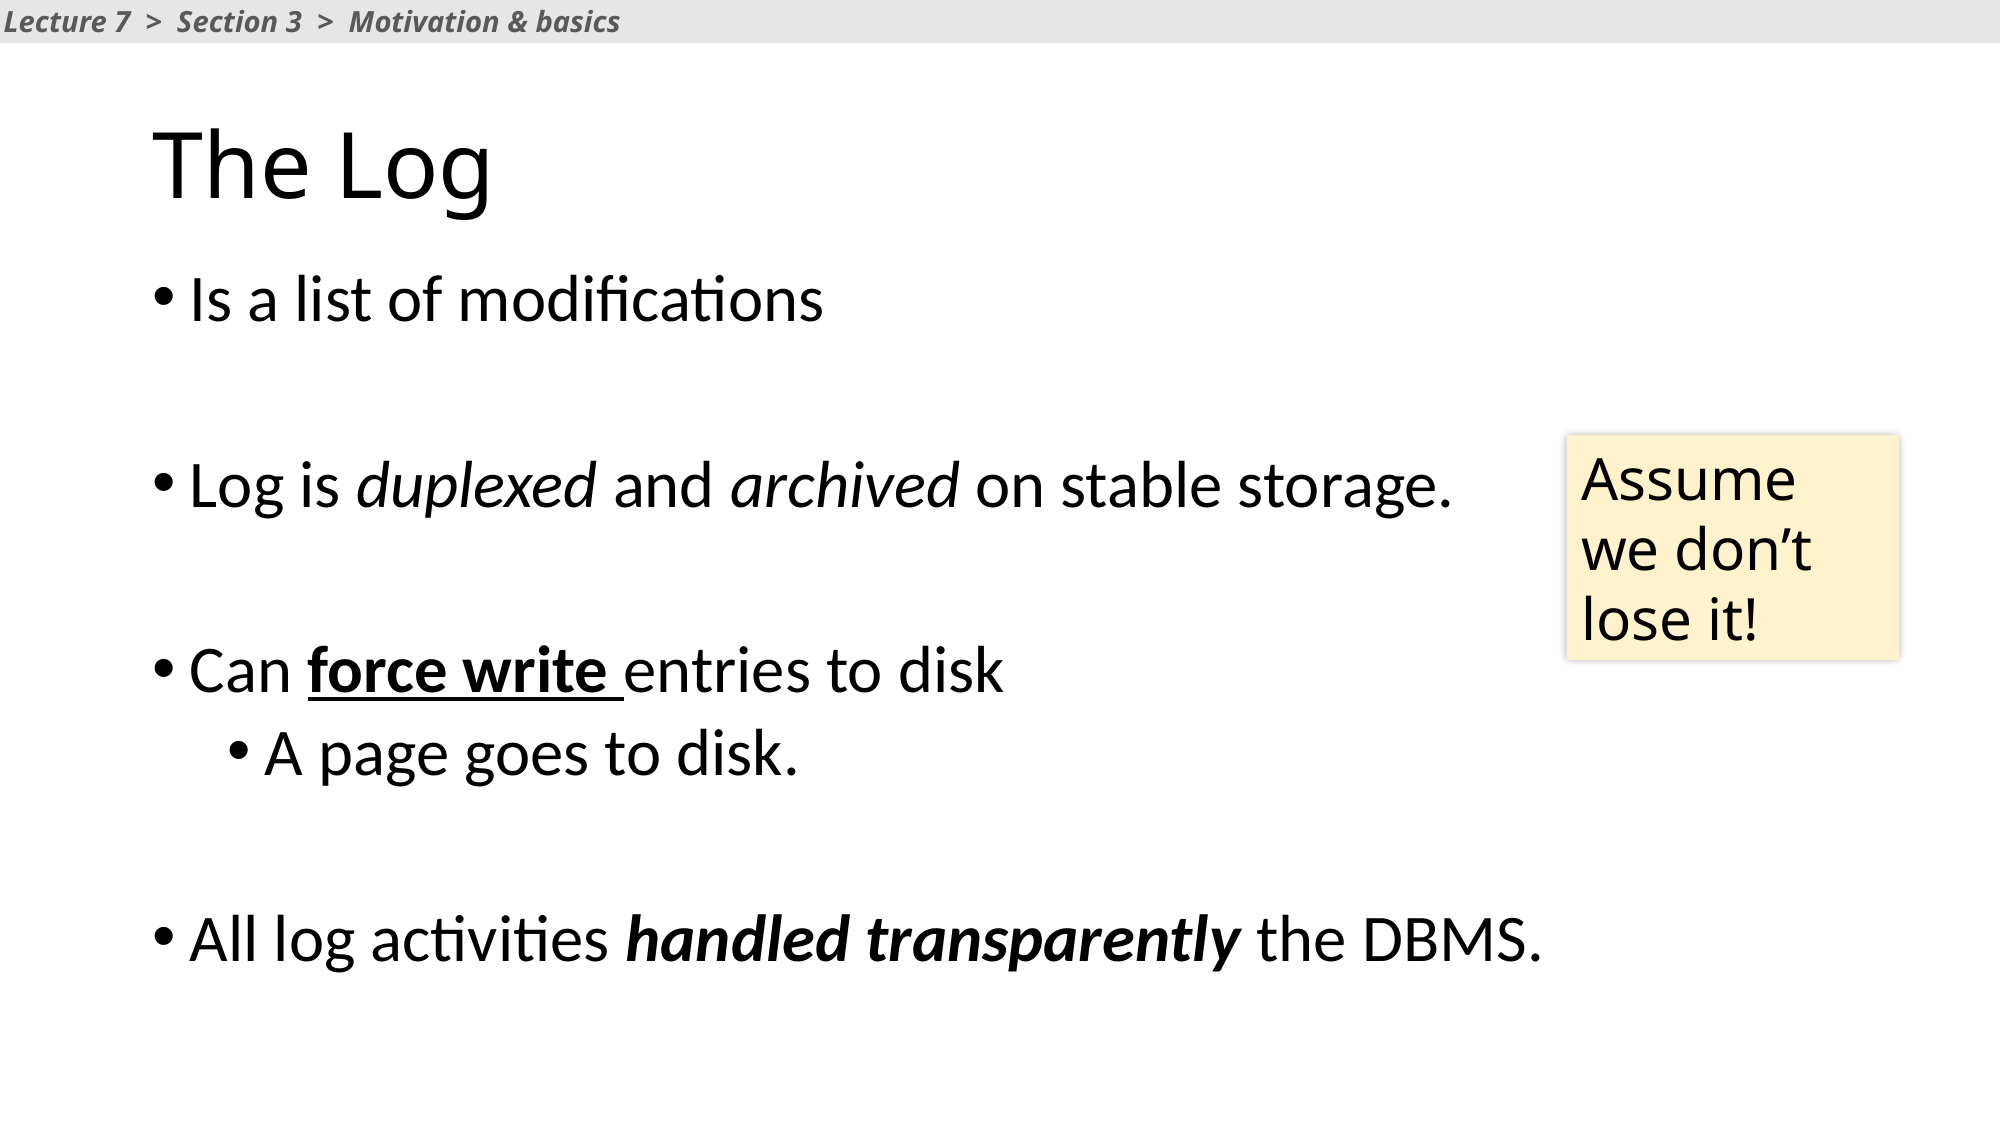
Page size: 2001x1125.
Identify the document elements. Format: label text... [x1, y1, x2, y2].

list Is a list of modifications Log is duplexed and archived on stable storage. Can force write entries to disk A page goes to disk. All log activities handled transparently the DBMS. [137, 256, 1863, 1063]
text_box Assume we don’t lose it! [1566, 435, 1900, 660]
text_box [0, 0, 2000, 47]
title The Log [137, 59, 1863, 256]
